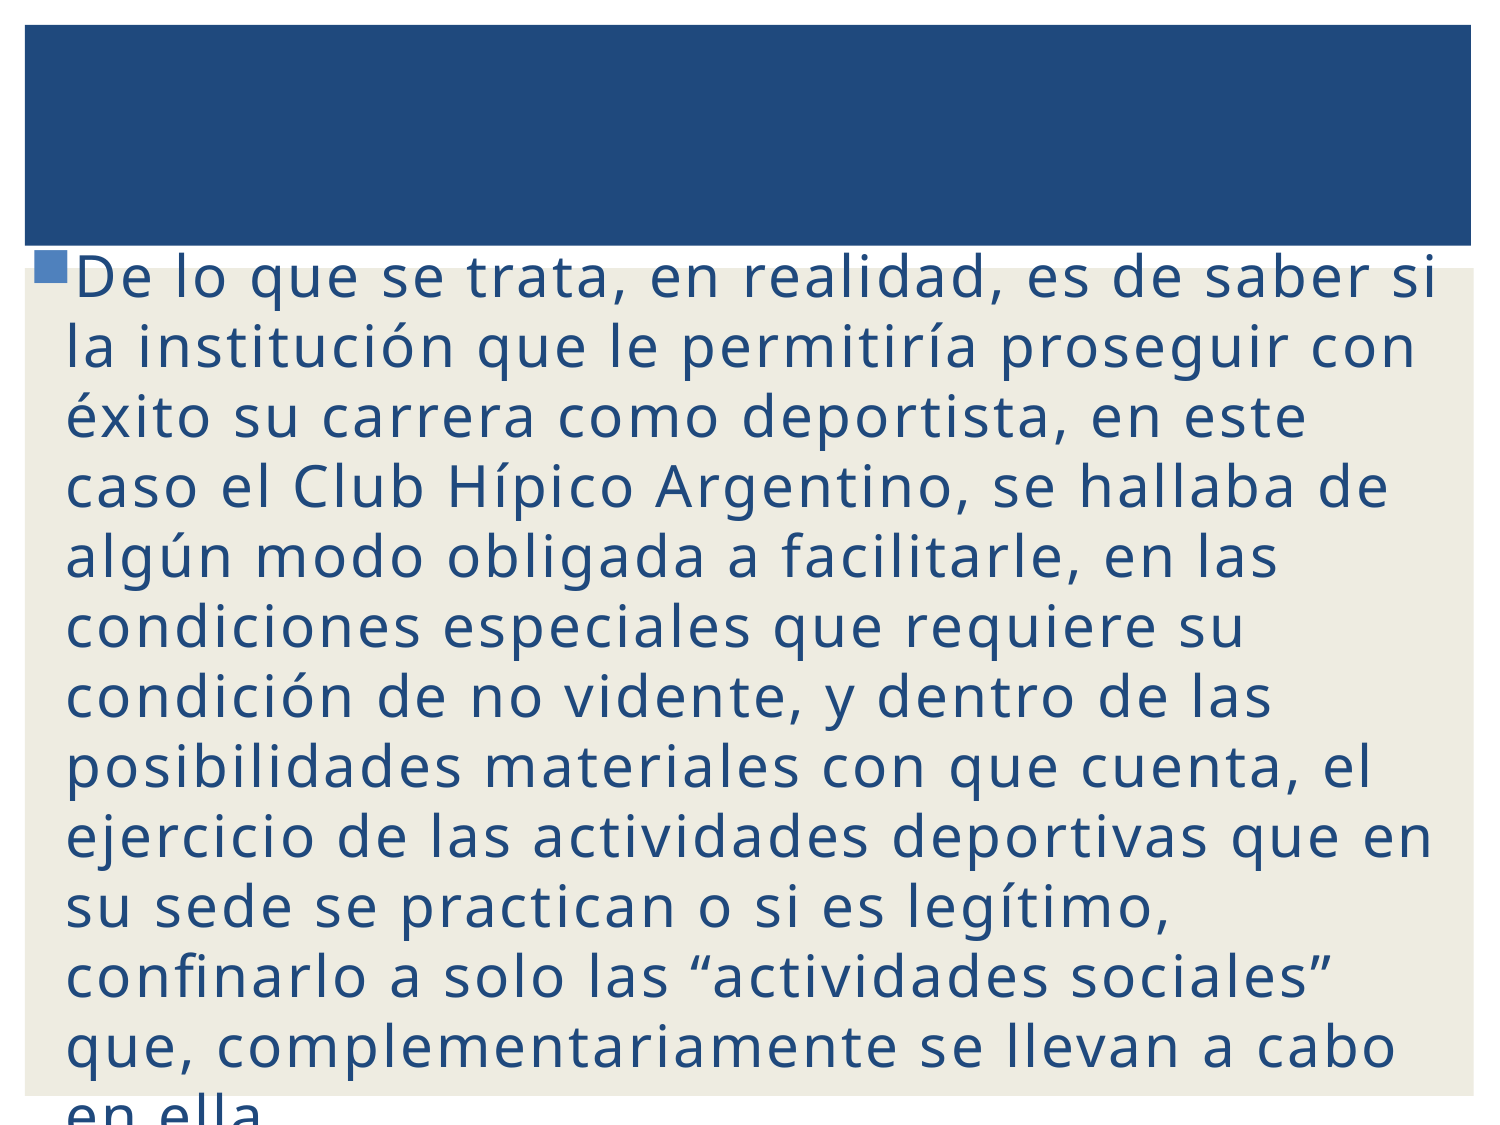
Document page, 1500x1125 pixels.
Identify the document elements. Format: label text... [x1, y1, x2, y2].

list De lo que se trata, en realidad, es de saber si la institución que le permitiría proseguir con éxito su carrera como deportista, en este caso el Club Hípico Argentino, se hallaba de algún modo obligada a facilitarle, en las condiciones especiales que requiere su condición de no vidente, y dentro de las posibilidades materiales con que cuenta, el ejercicio de las actividades deportivas que en su sede se practican o si es legítimo, confinarlo a solo las “actividades sociales” que, complementariamente se llevan a cabo en ella. [5, 231, 1483, 1083]
